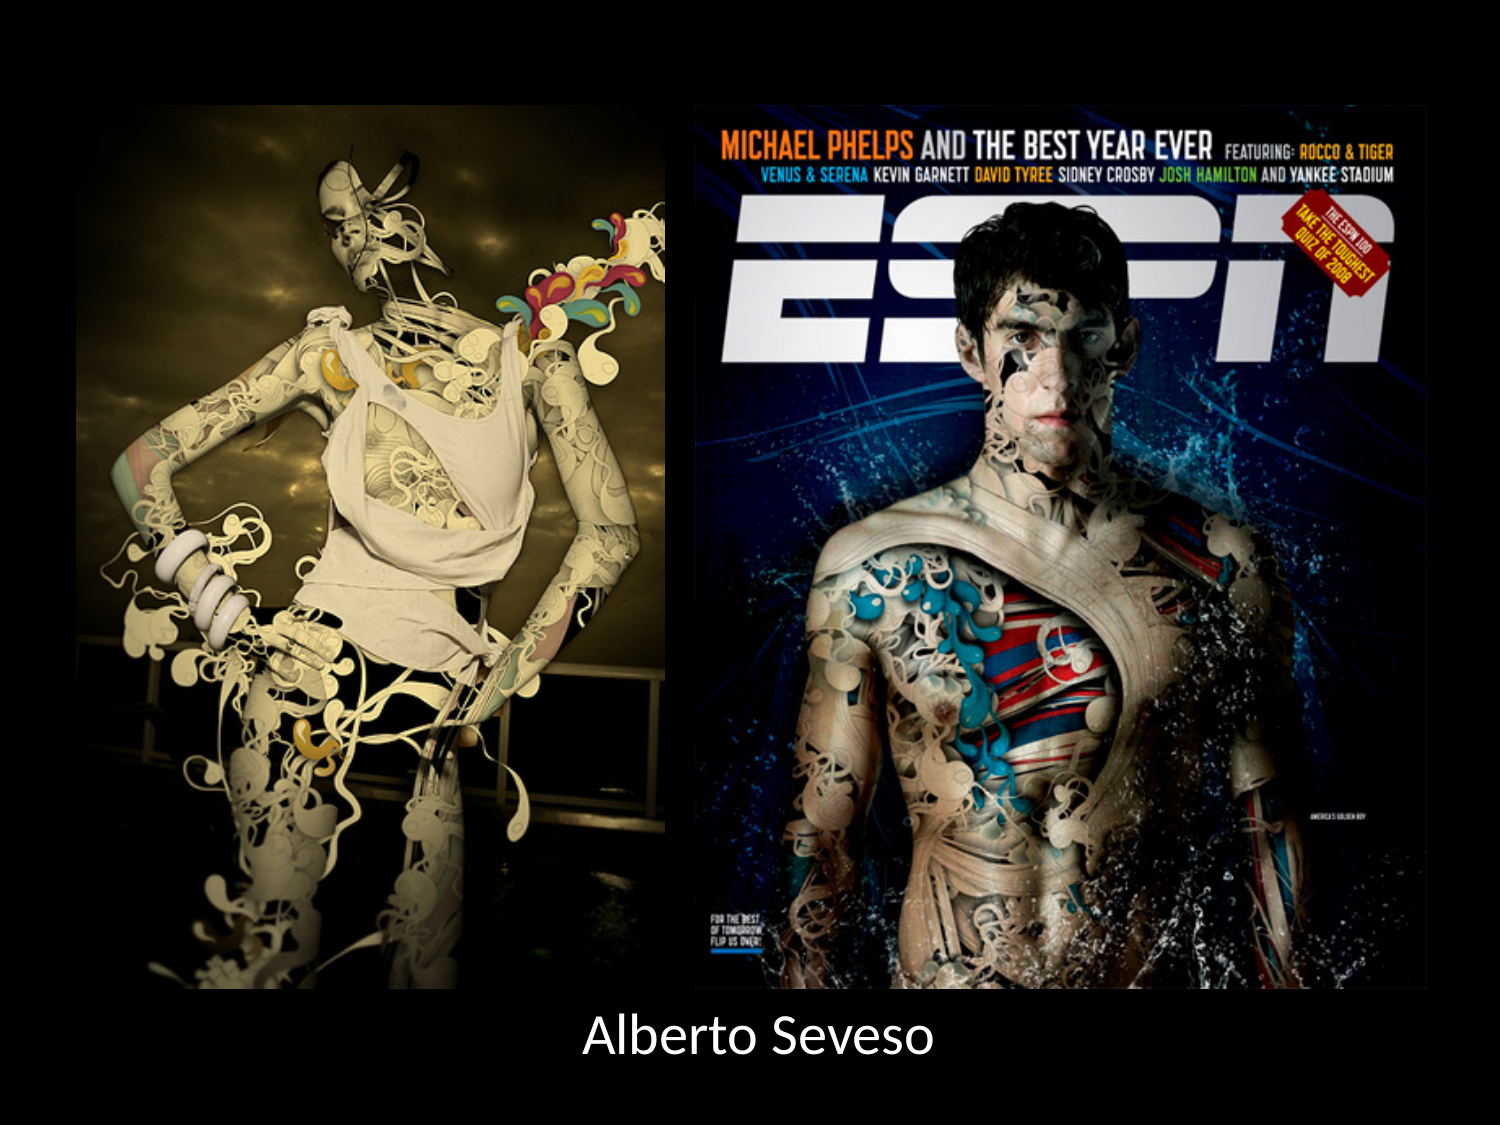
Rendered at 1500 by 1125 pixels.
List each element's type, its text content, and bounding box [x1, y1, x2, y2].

picture [694, 105, 1428, 989]
picture [76, 105, 665, 989]
text_box Alberto Seveso [567, 988, 951, 1074]
